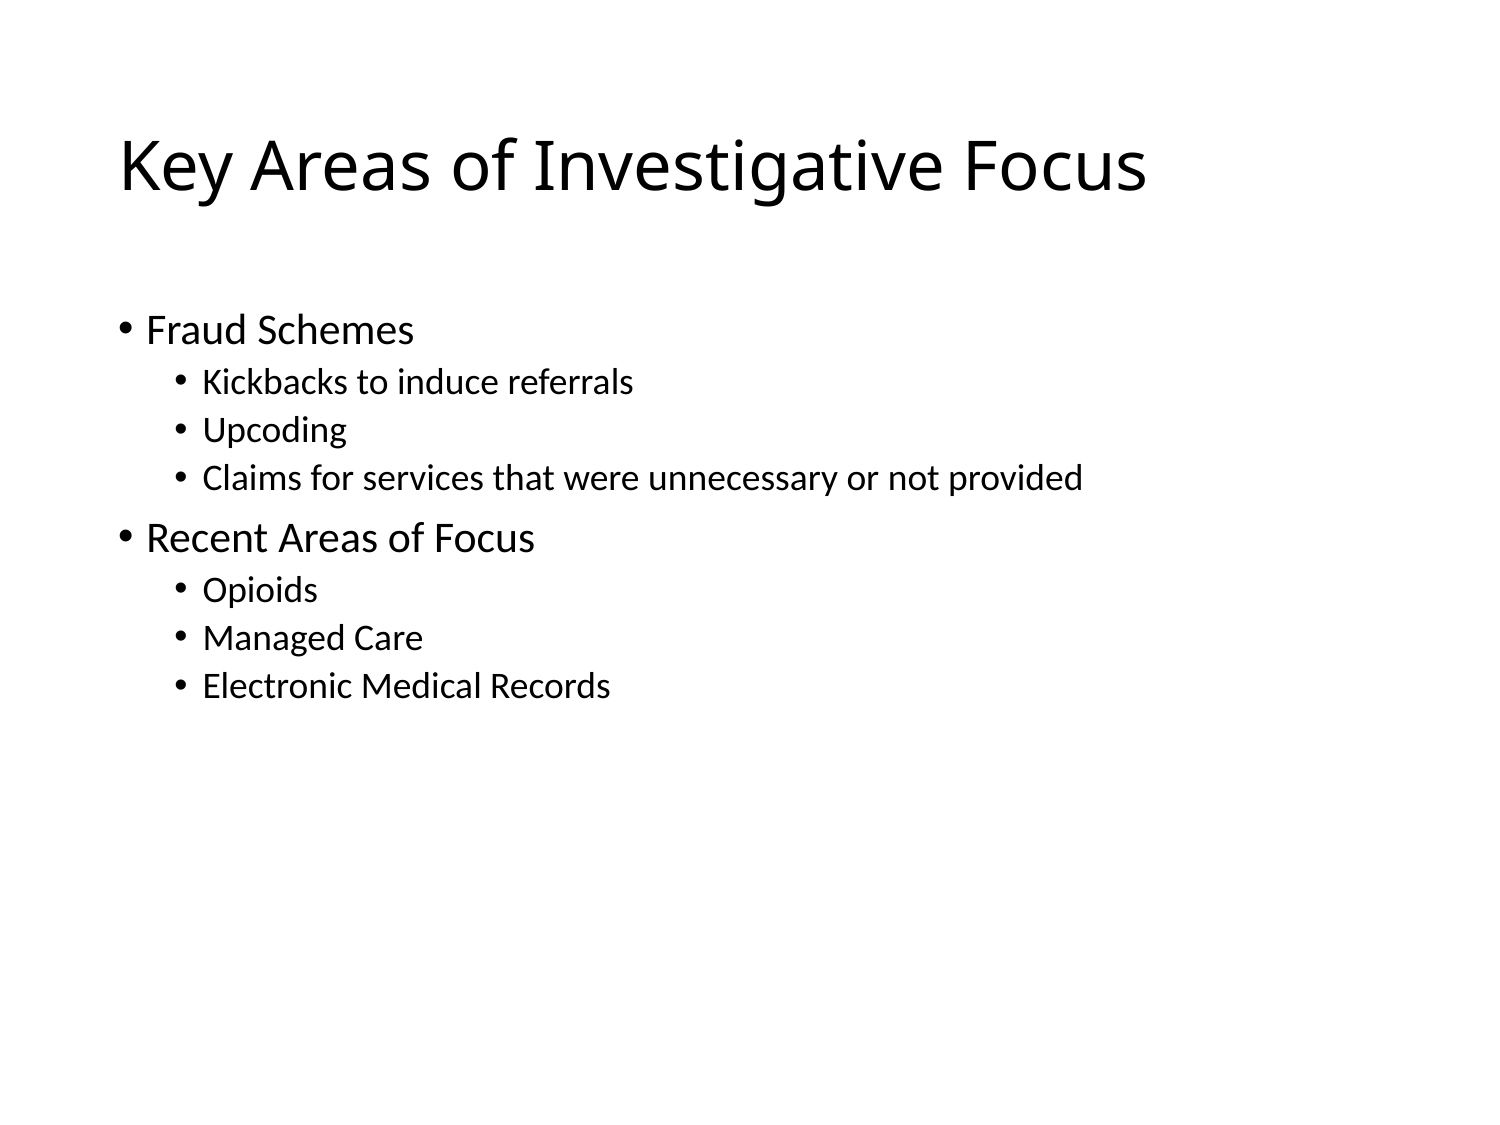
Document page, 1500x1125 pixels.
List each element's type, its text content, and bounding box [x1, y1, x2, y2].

title Key Areas of Investigative Focus [103, 59, 1397, 278]
list Fraud Schemes Kickbacks to induce referrals Upcoding Claims for services that were unnecessary or not provided Recent Areas of Focus Opioids Managed Care Electronic Medical Records [103, 299, 1397, 1014]
